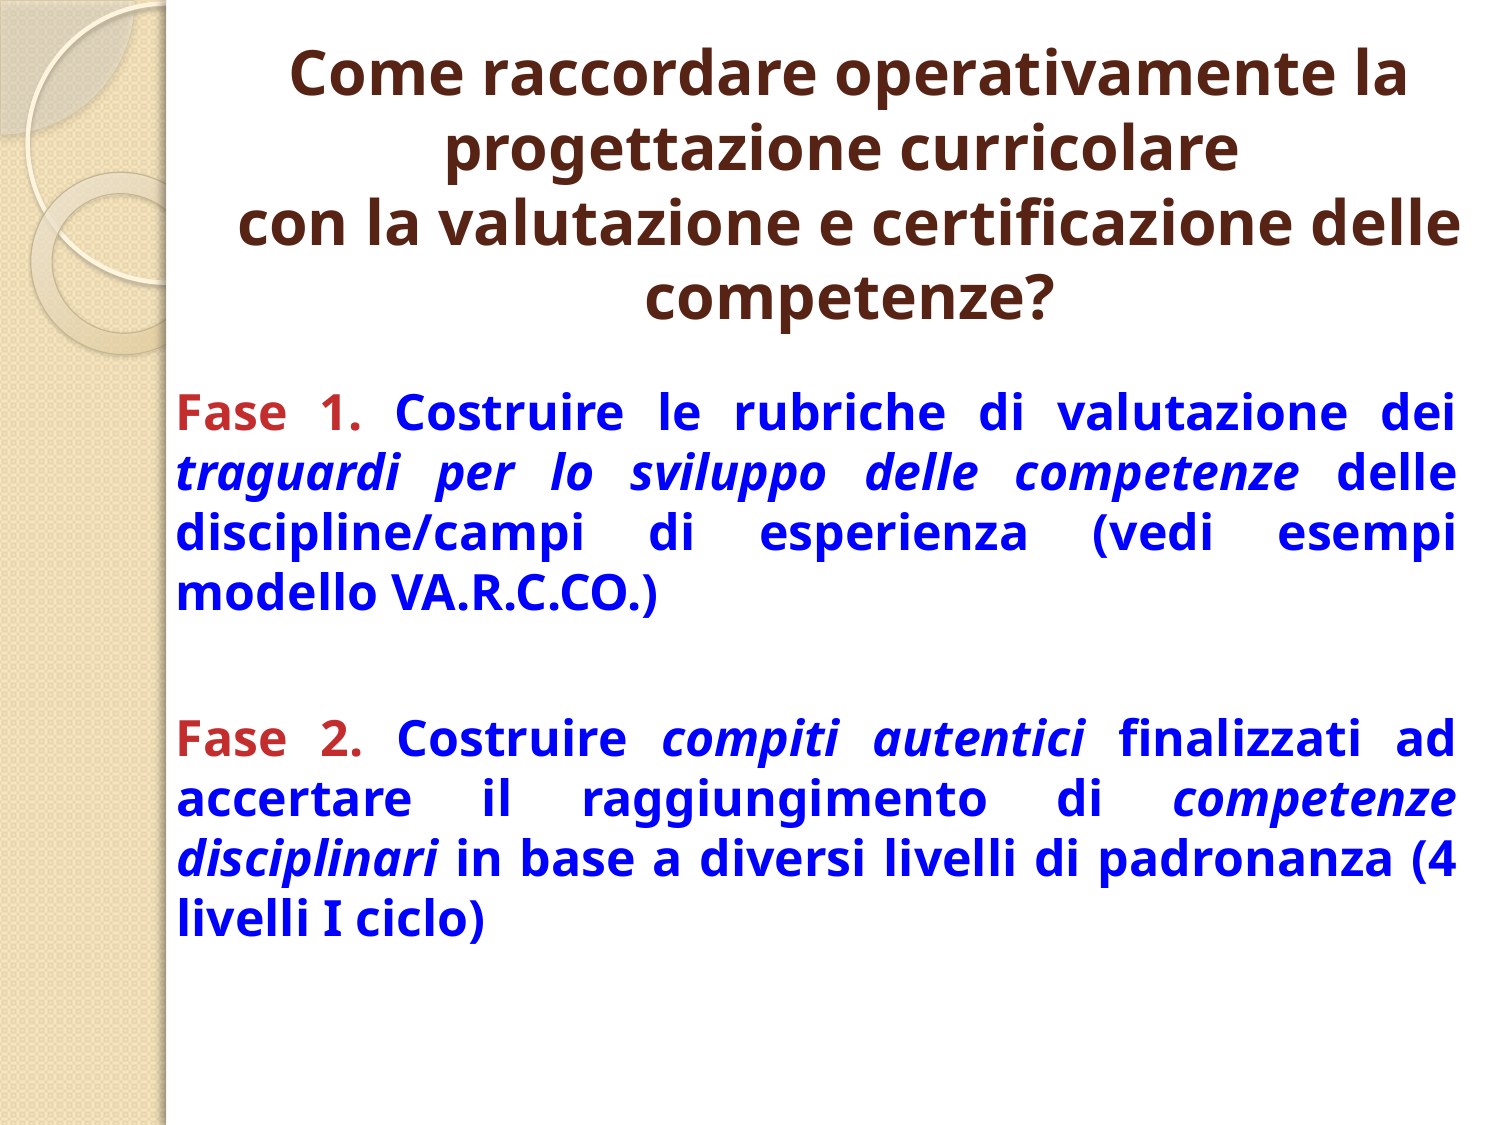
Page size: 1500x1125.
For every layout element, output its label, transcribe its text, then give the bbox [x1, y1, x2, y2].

list Fase 1. Costruire le rubriche di valutazione dei traguardi per lo sviluppo delle competenze delle discipline/campi di esperienza (vedi esempi modello VA.R.C.CO.) Fase 2. Costruire compiti autentici finalizzati ad accertare il raggiungimento di competenze disciplinari in base a diversi livelli di padronanza (4 livelli I ciclo) [147, 373, 1473, 1125]
title Come raccordare operativamente la progettazione curricolare con la valutazione e certificazione delle competenze? [171, 101, 1500, 338]
